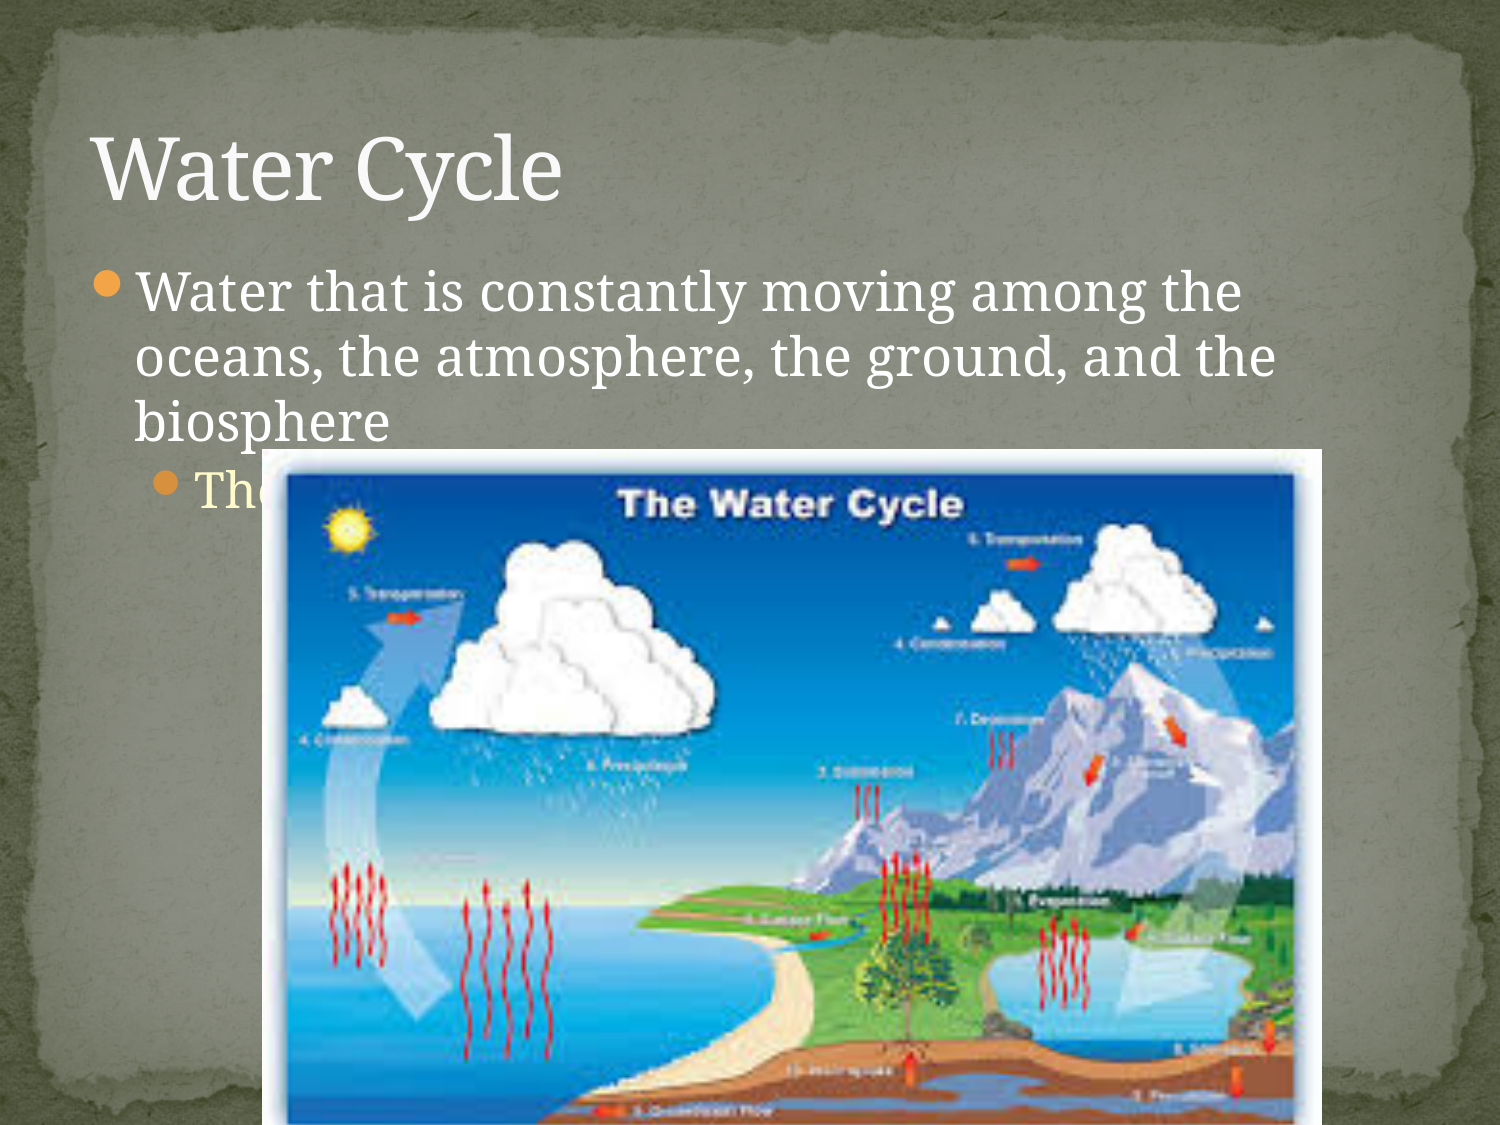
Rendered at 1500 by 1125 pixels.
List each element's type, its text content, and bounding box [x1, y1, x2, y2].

list Water that is constantly moving among the oceans, the atmosphere, the ground, and the biosphere There are six parts to the Water Cycle [75, 249, 1425, 1000]
title Water Cycle [74, 24, 1425, 225]
picture [262, 449, 1322, 1125]
